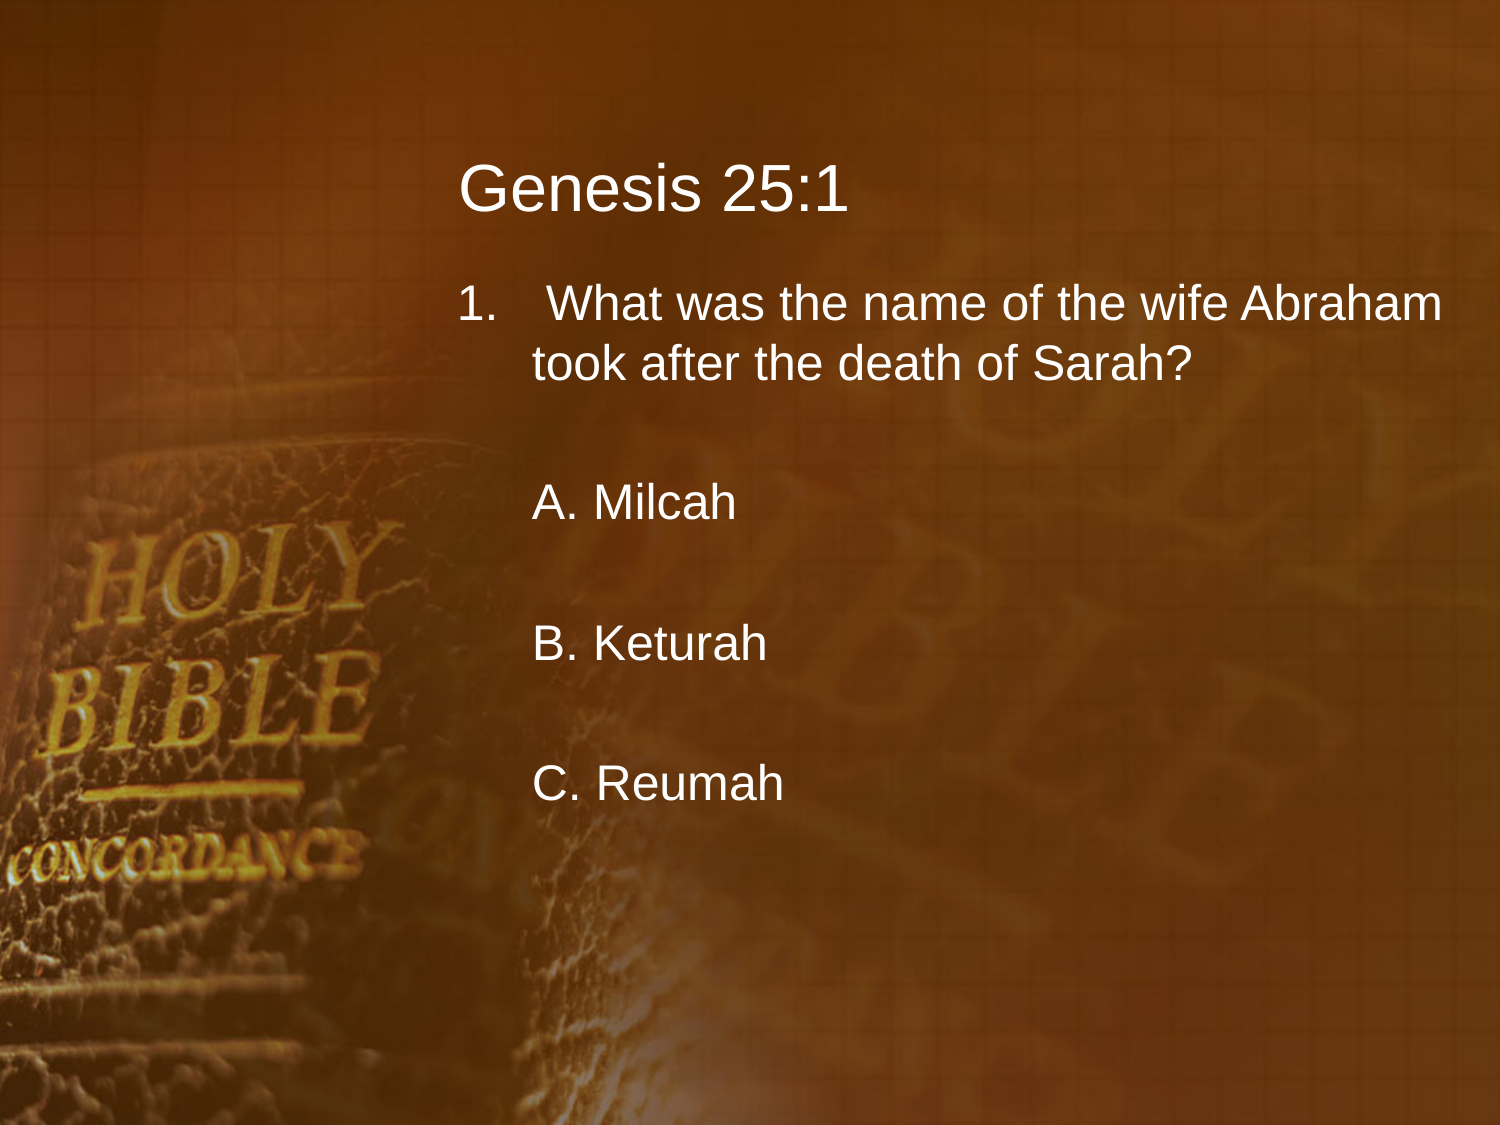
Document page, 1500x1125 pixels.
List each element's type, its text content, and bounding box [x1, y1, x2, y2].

title Genesis 25:1 [443, 44, 1480, 233]
picture [0, 0, 1500, 1125]
list What was the name of the wife Abraham took after the death of Sarah? A. Milcah B. Keturah C. Reumah [441, 262, 1480, 1006]
